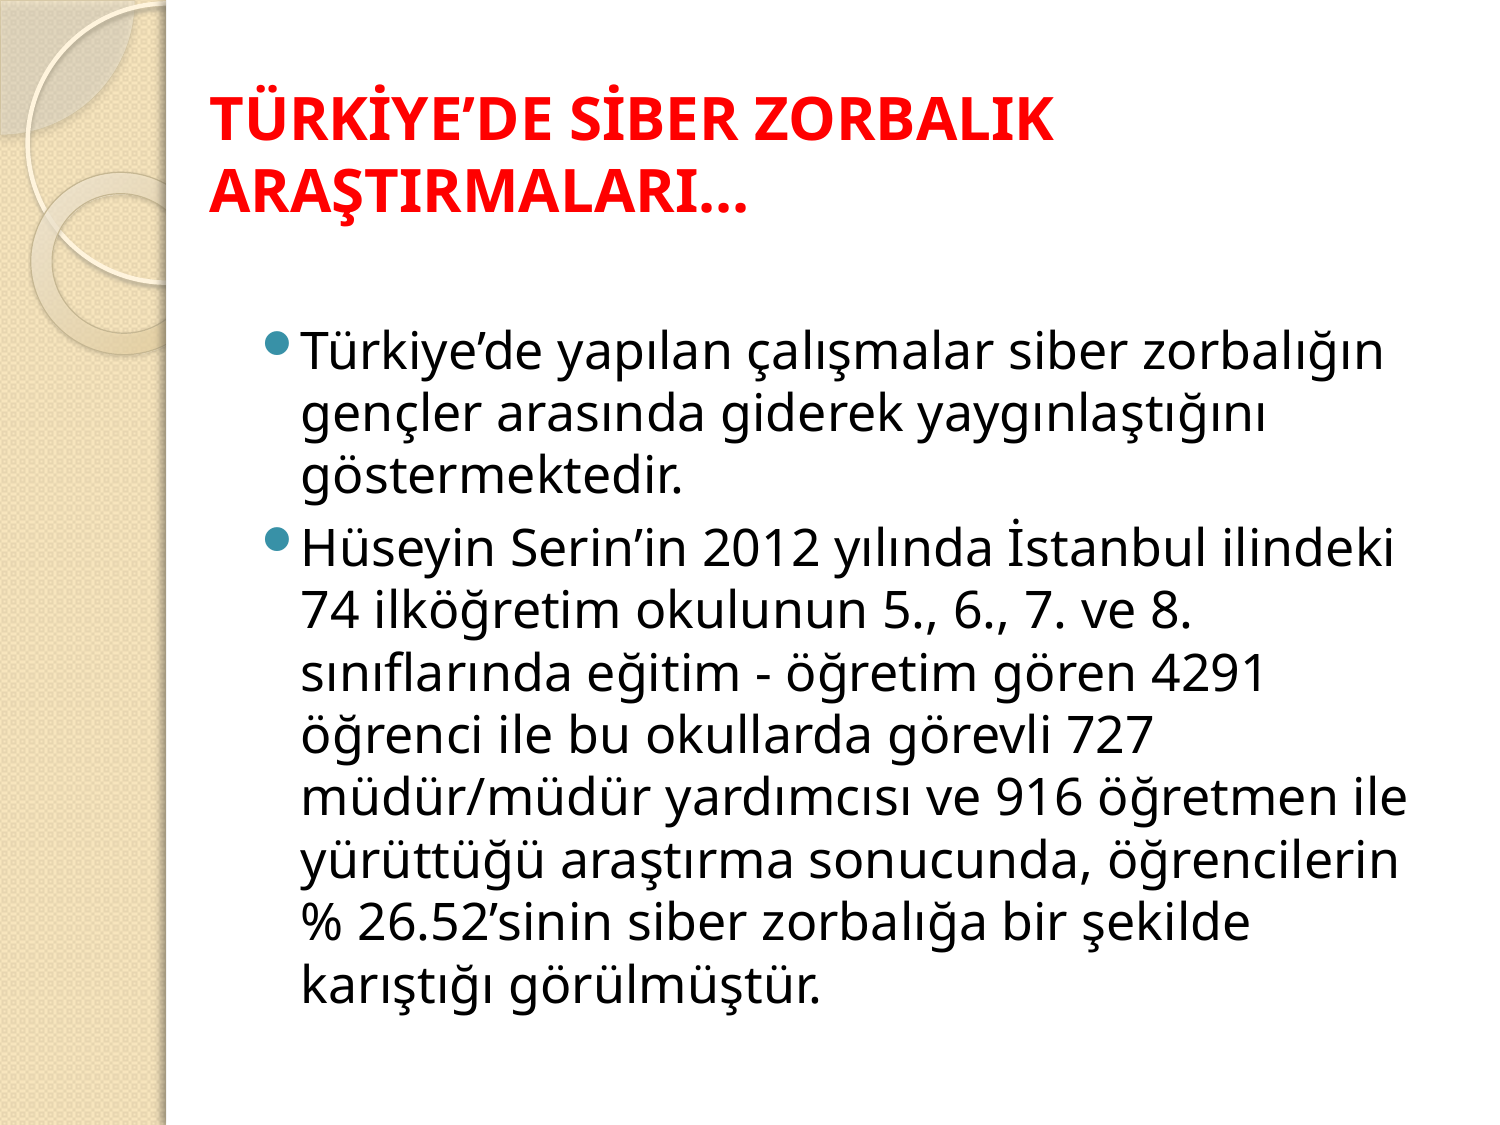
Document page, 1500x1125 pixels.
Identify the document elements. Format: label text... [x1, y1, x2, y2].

list Türkiye’de yapılan çalışmalar siber zorbalığın gençler arasında giderek yaygınlaştığını göstermektedir. Hüseyin Serin’in 2012 yılında İstanbul ilindeki 74 ilköğretim okulunun 5., 6., 7. ve 8. sınıflarında eğitim - öğretim gören 4291 öğrenci ile bu okullarda görevli 727 müdür/müdür yardımcısı ve 916 öğretmen ile yürüttüğü araştırma sonucunda, öğrencilerin % 26.52’sinin siber zorbalığa bir şekilde karıştığı görülmüştür. [235, 237, 1466, 1025]
title TÜRKİYE’DE SİBER ZORBALIK ARAŞTIRMALARI... [194, 0, 1466, 233]
